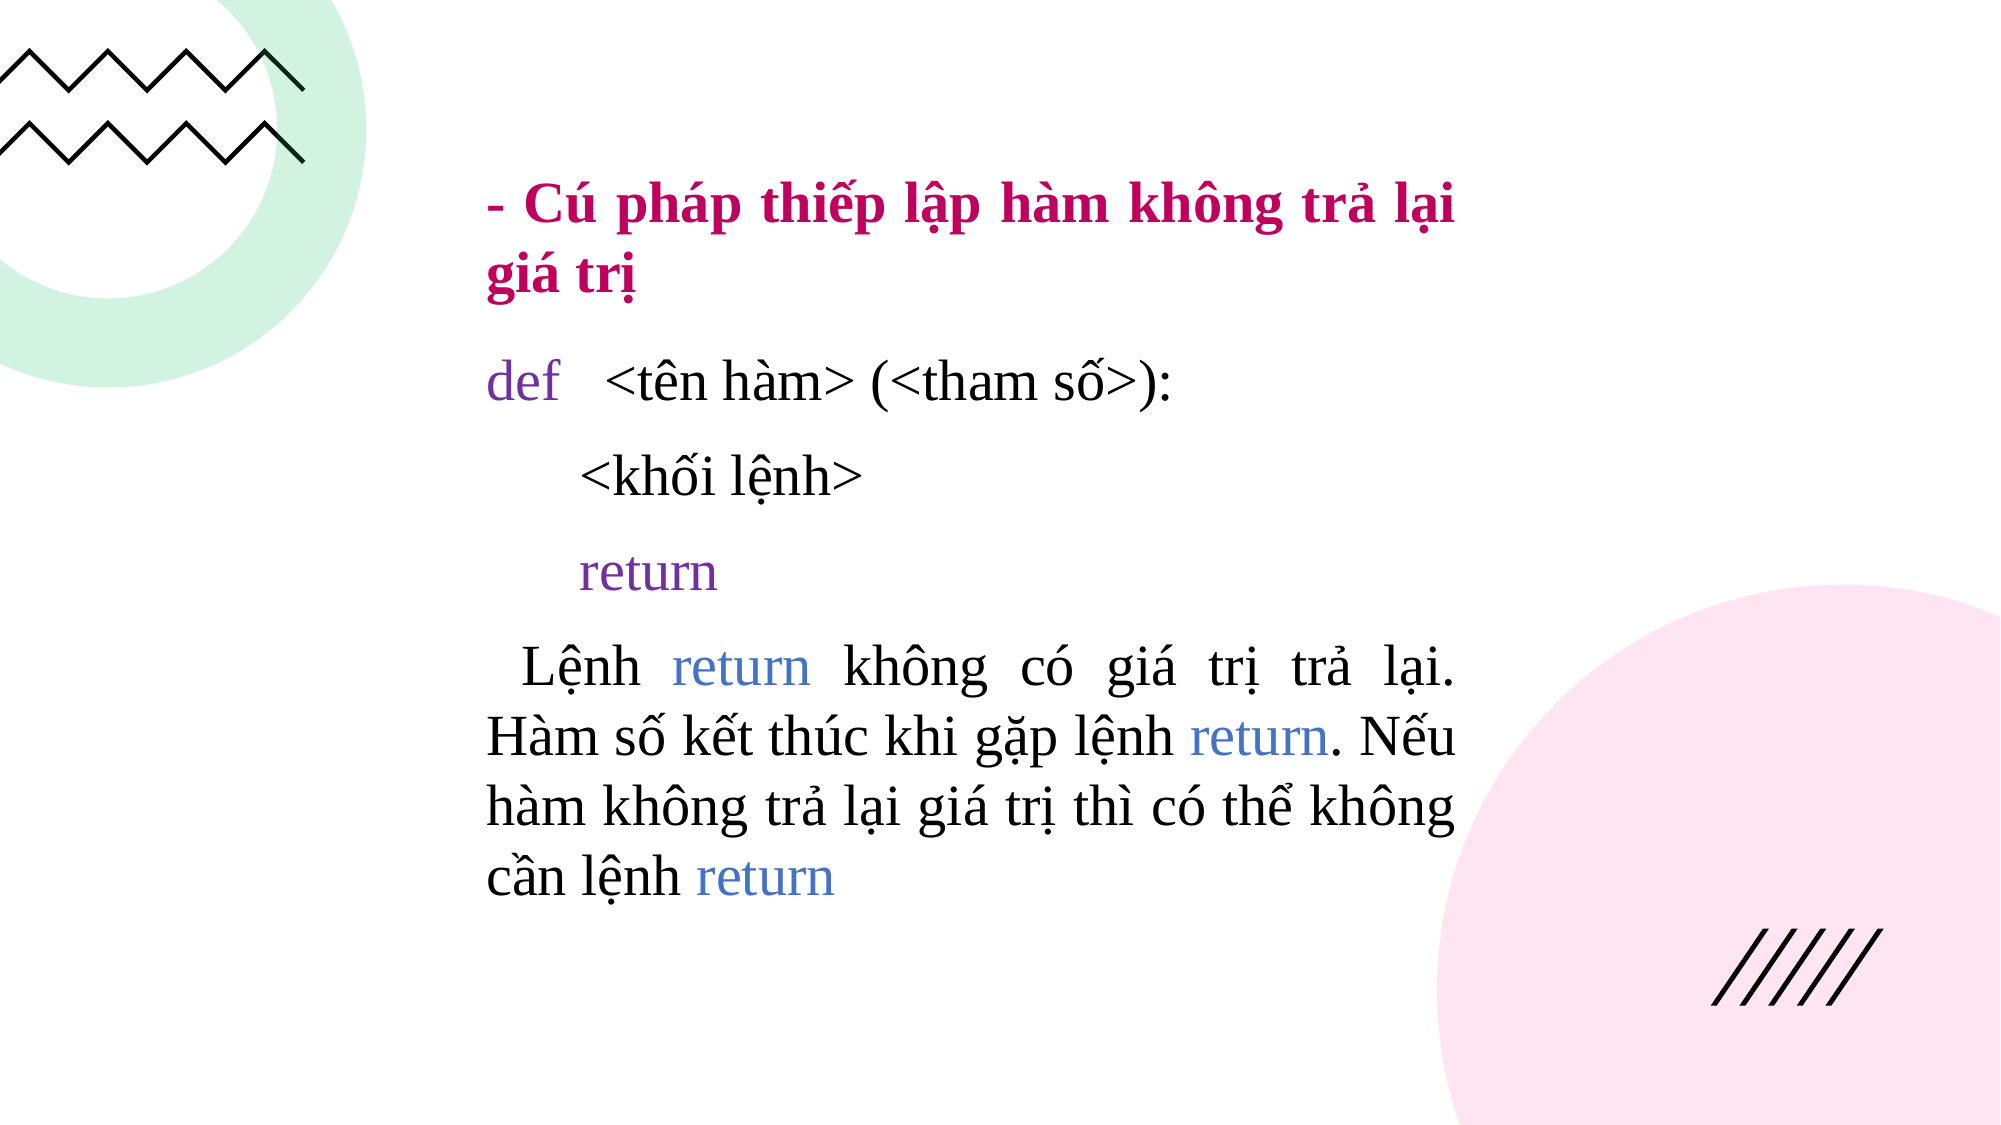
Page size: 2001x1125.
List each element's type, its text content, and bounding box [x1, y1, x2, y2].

text_box - Cú pháp thiếp lập hàm không trả lại giá trị def <tên hàm> (<tham số>): <khối lệnh> return Lệnh return không có giá trị trả lại. Hàm số kết thúc khi gặp lệnh return. Nếu hàm không trả lại giá trị thì có thể không cần lệnh return [471, 157, 1472, 915]
